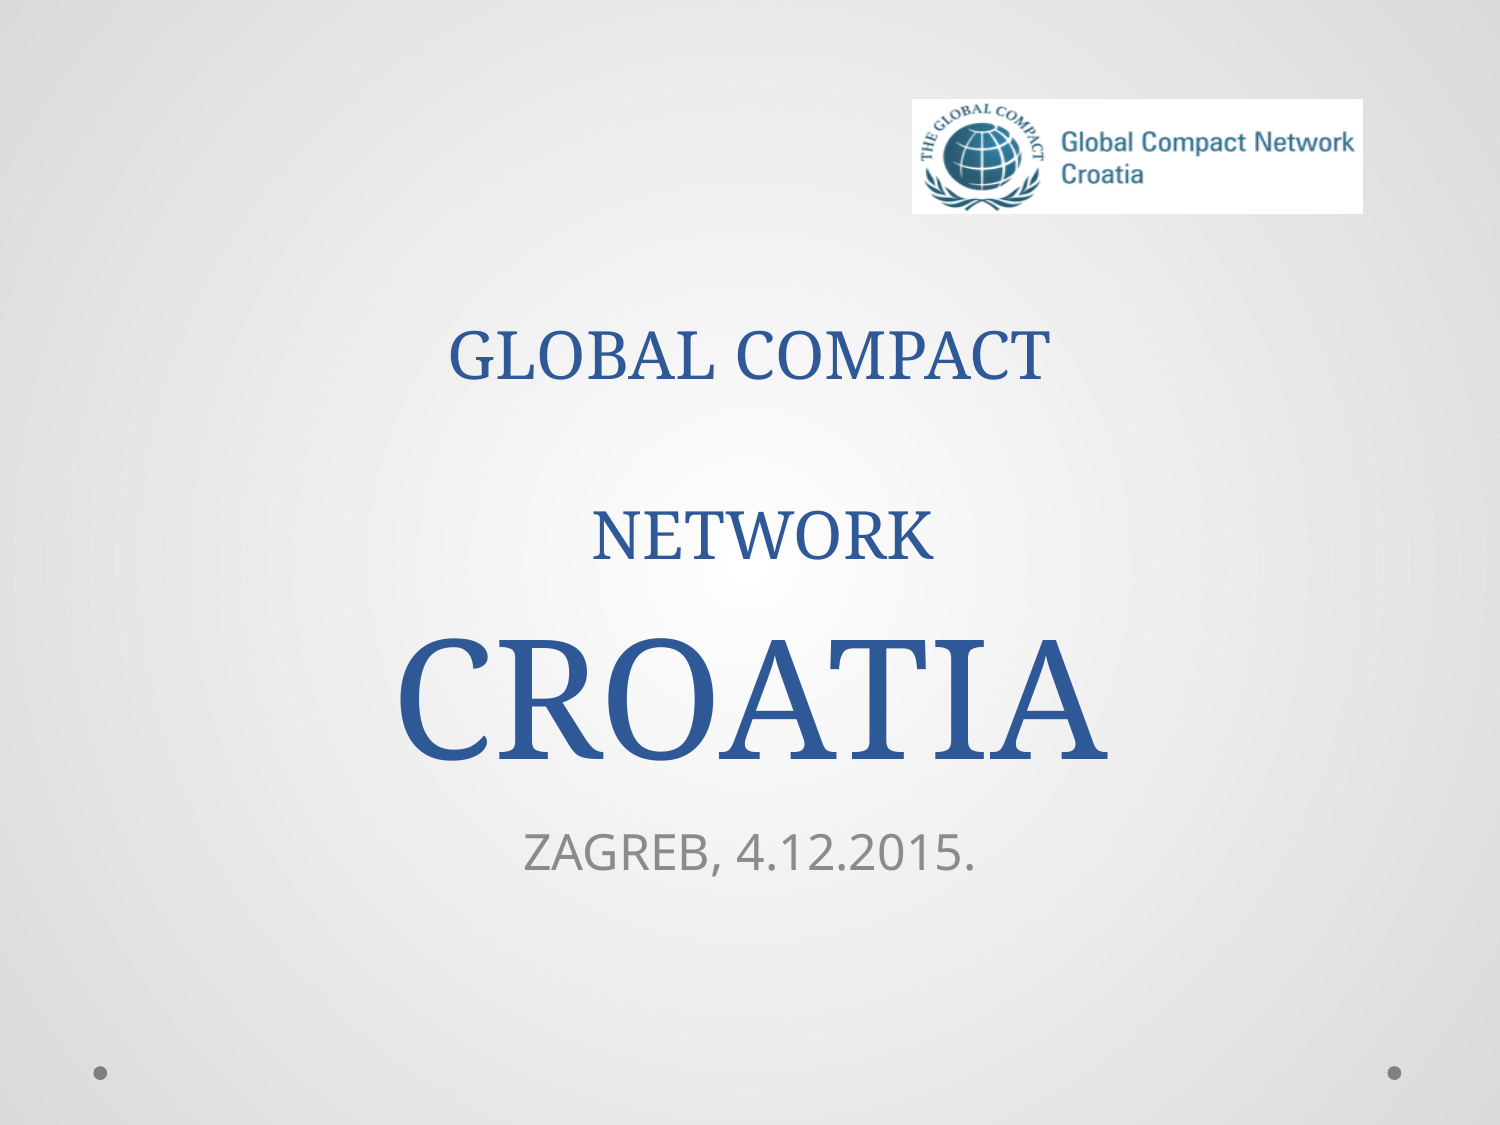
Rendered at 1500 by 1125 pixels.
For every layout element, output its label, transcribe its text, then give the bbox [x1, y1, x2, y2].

subtitle ZAGREB, 4.12.2015. [225, 812, 1275, 1013]
picture [912, 99, 1363, 214]
title GLOBAL COMPACT NETWORK CROATIA [112, 99, 1388, 800]
